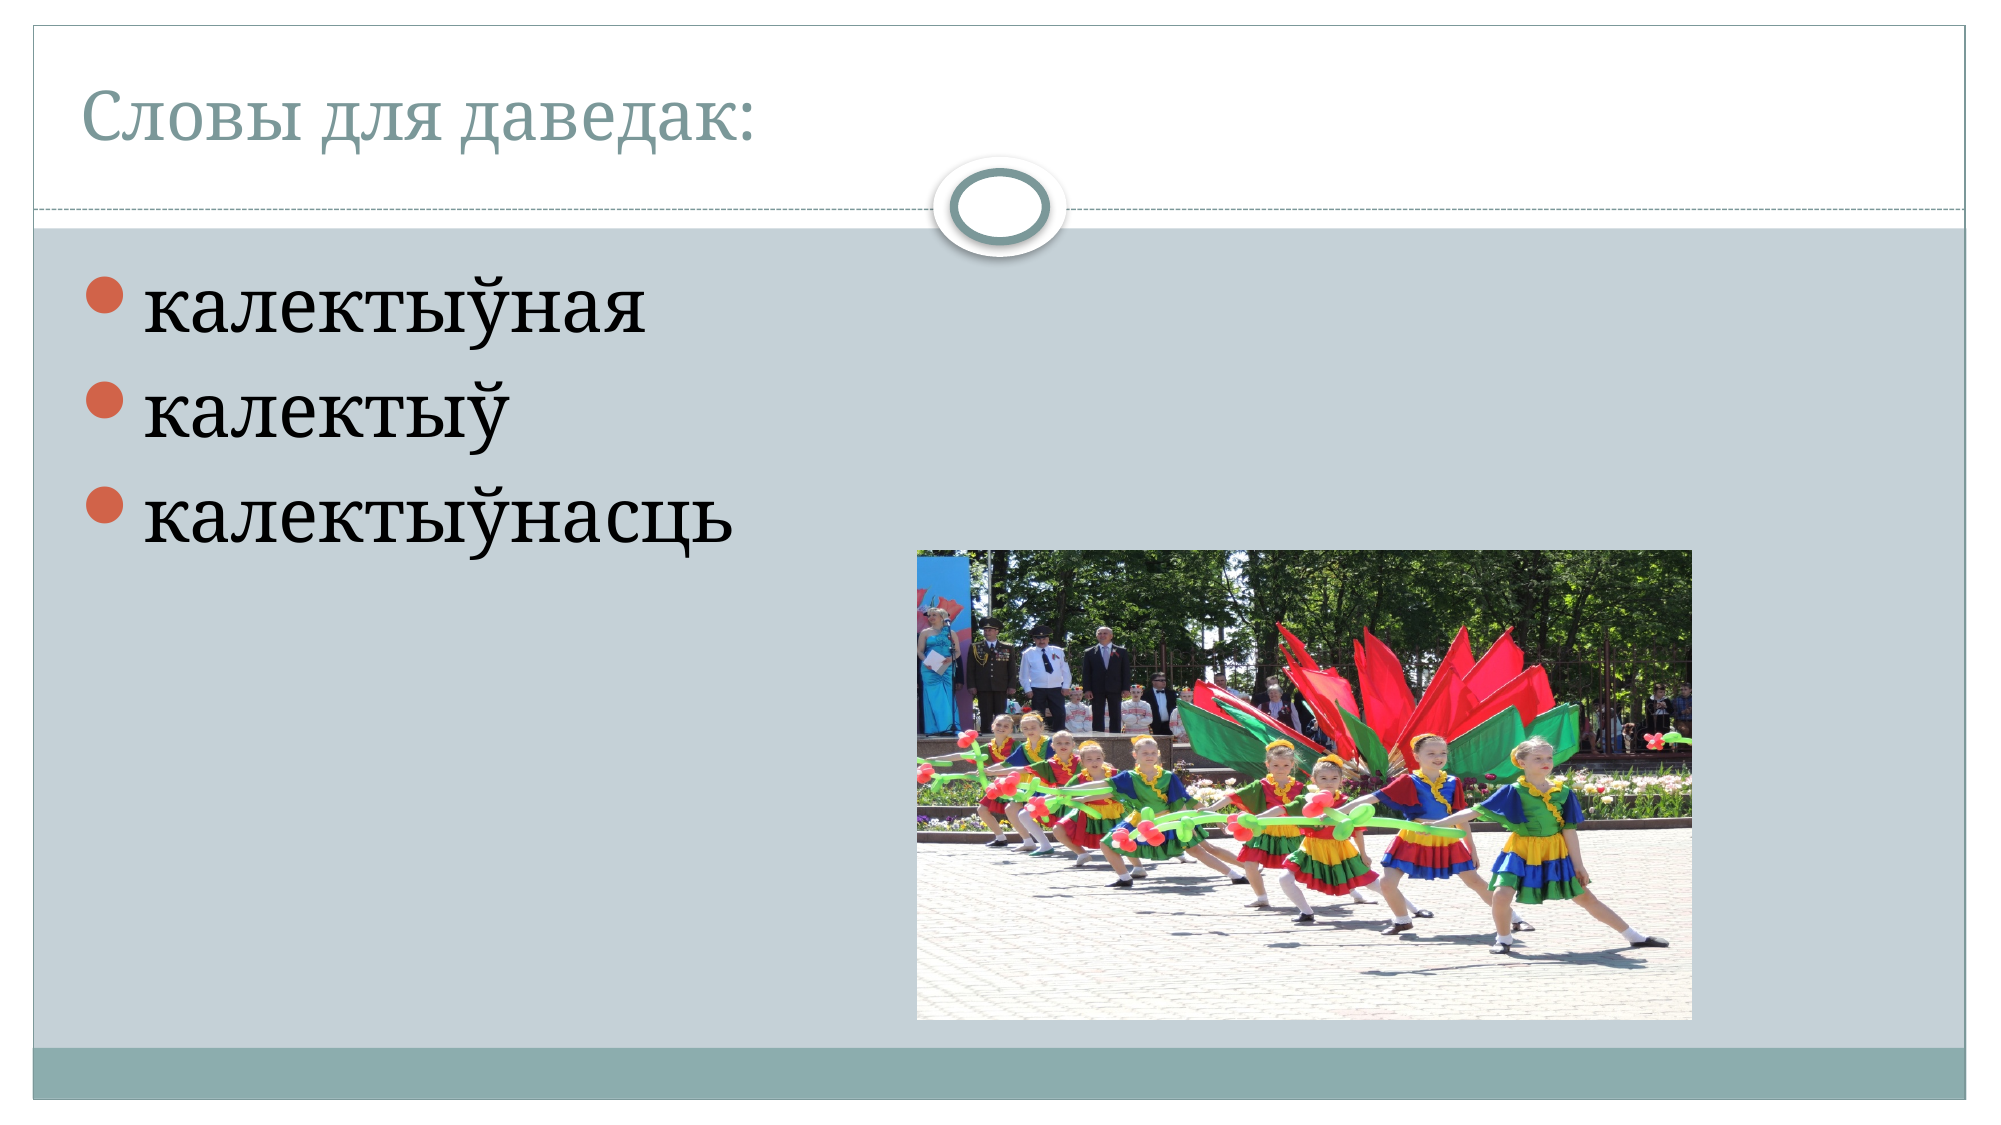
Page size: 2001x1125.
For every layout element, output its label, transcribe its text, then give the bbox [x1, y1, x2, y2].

title Словы для даведак: [66, 37, 1933, 162]
list калектыўная калектыў калектыўнасць [66, 250, 1926, 1001]
picture [917, 550, 1692, 1020]
